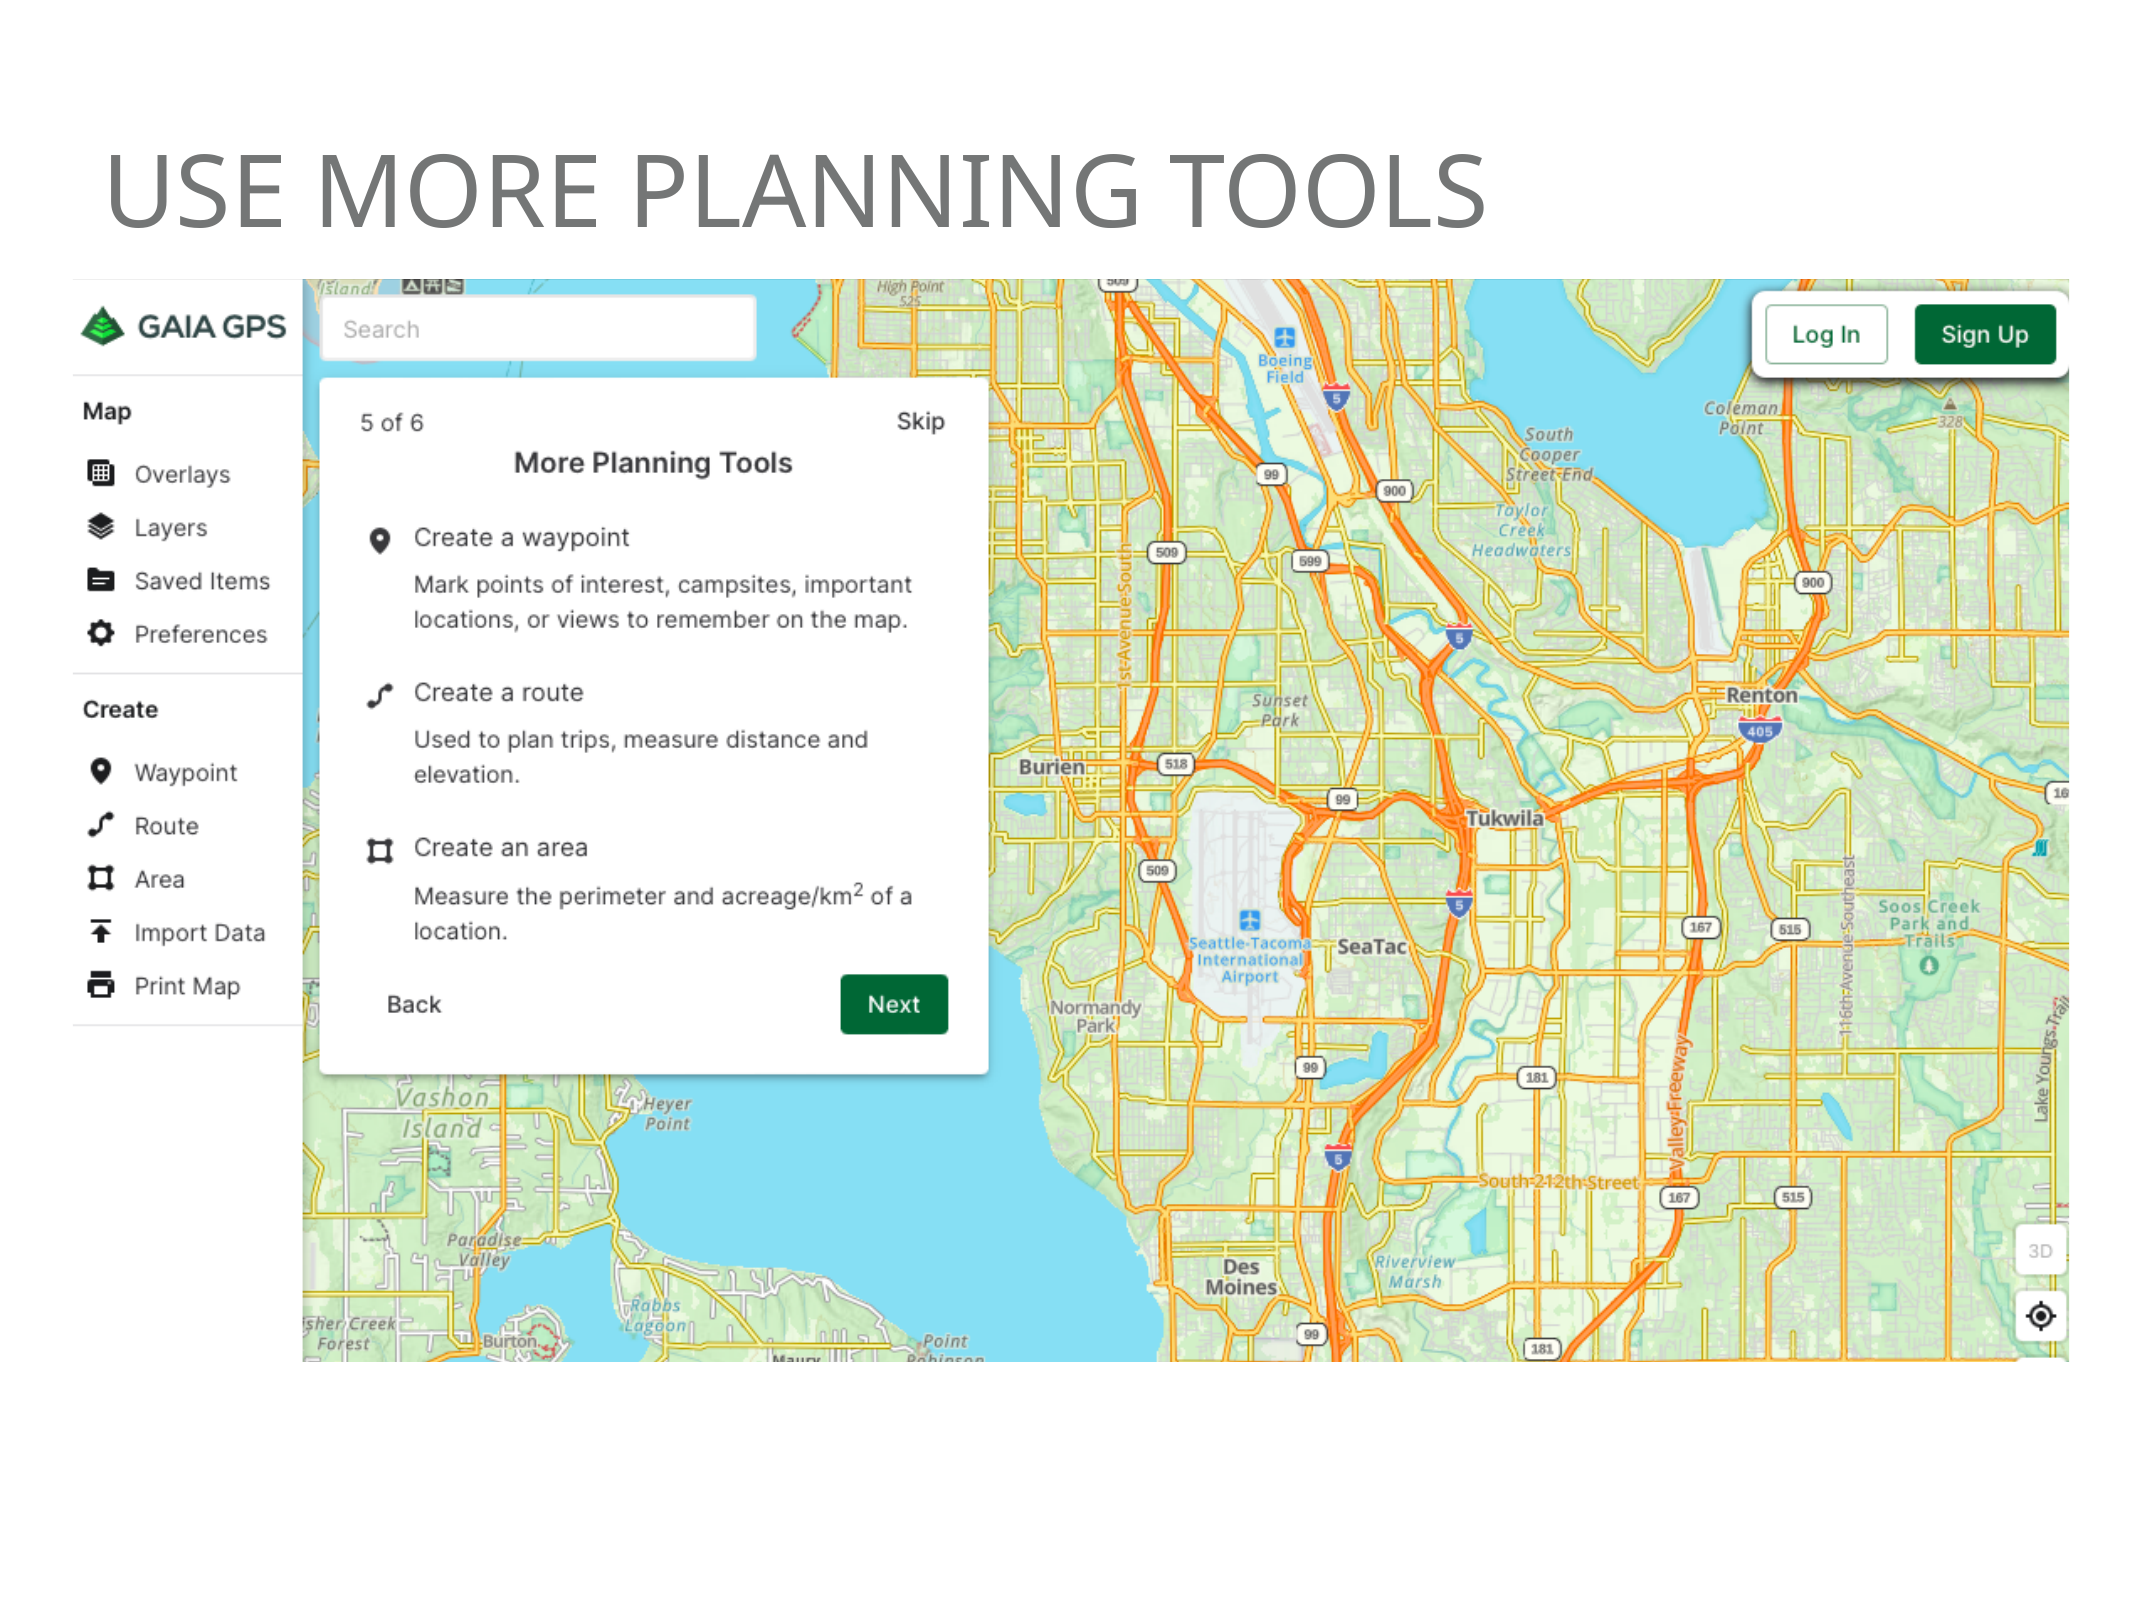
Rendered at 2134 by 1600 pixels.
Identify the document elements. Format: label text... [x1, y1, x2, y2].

picture [72, 278, 2070, 1363]
title Use more planning tools [93, 118, 2041, 238]
